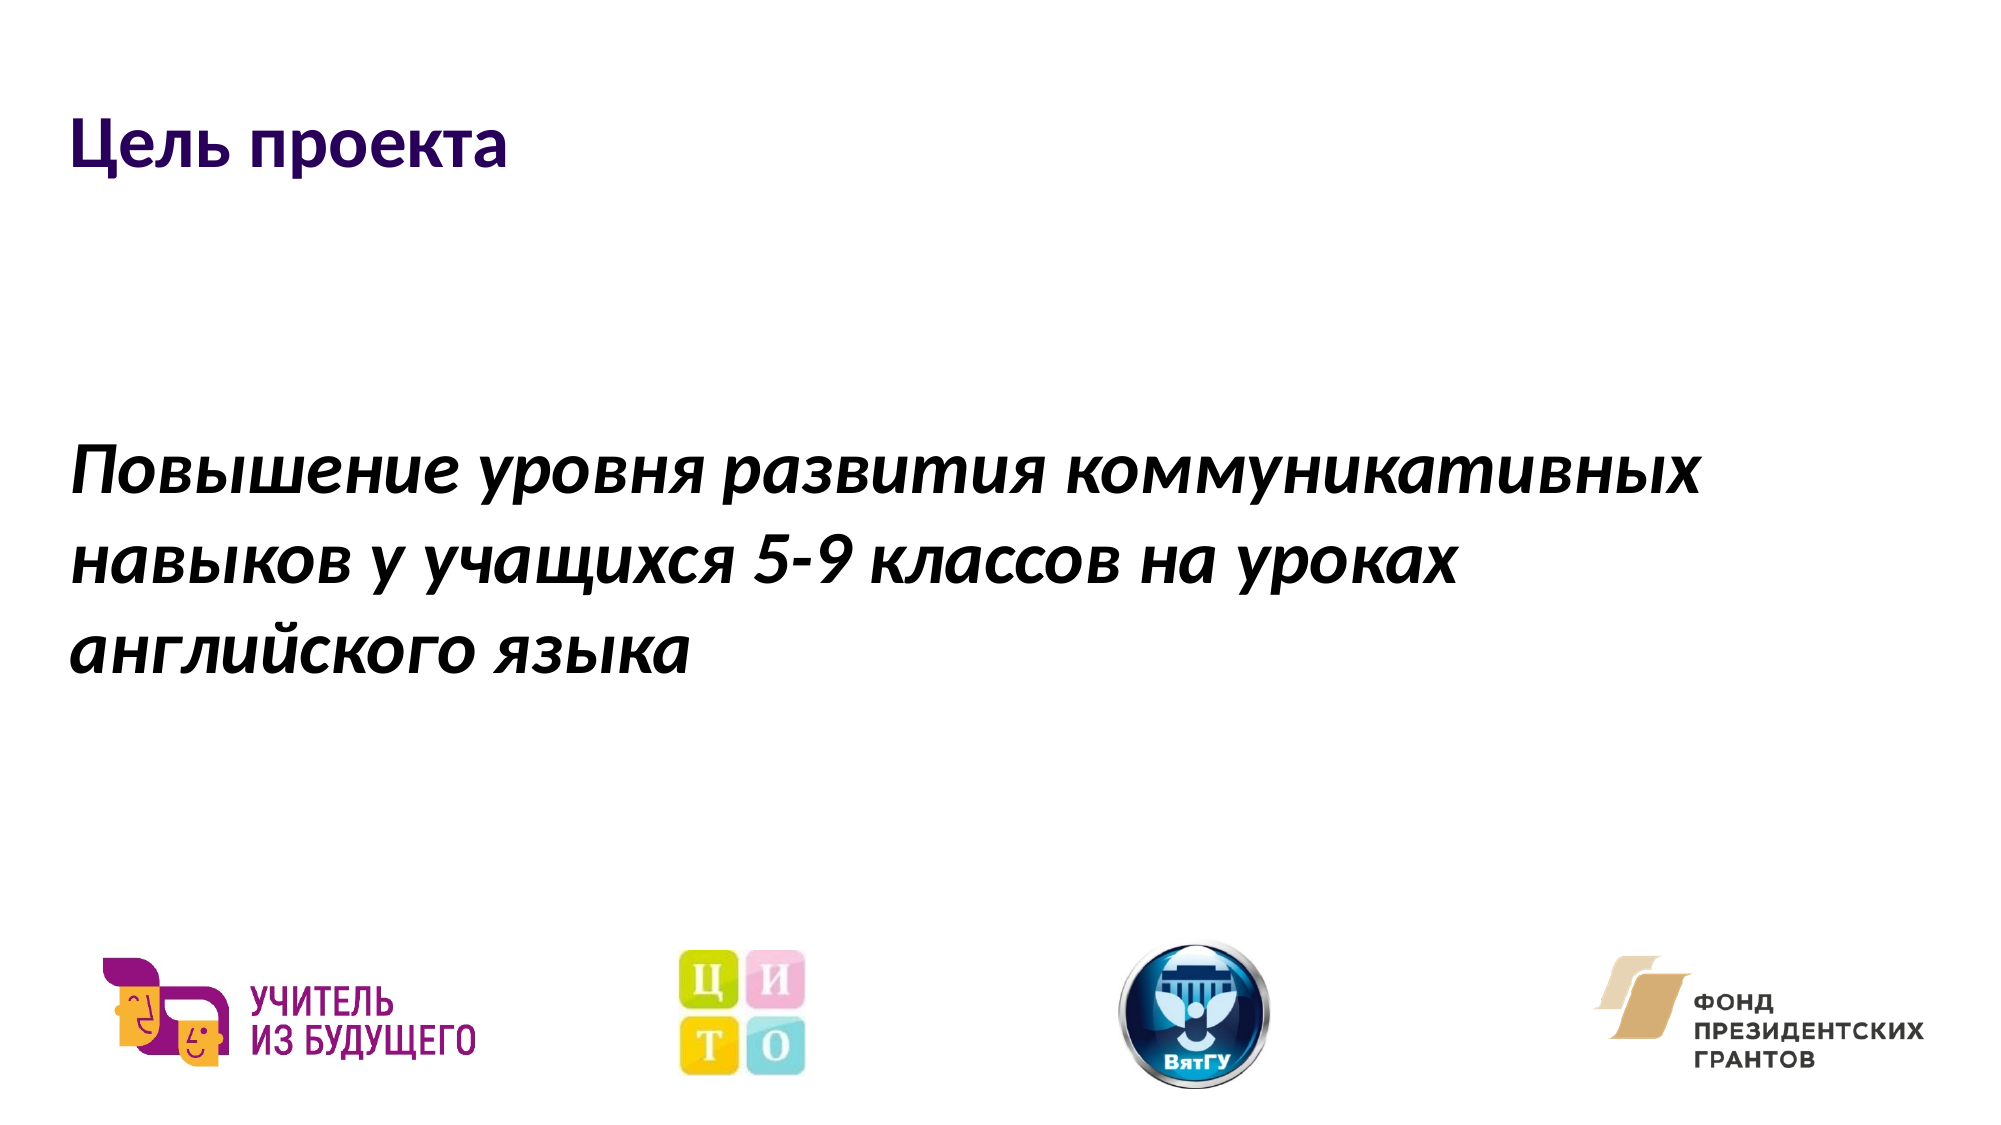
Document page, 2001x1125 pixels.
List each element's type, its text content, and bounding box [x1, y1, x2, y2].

text_box Повышение уровня развития коммуникативных навыков у учащихся 5-9 классов на уроках английского языка [55, 411, 1832, 697]
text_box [96, 937, 1926, 1089]
text_box Цель проекта [55, 84, 1832, 235]
